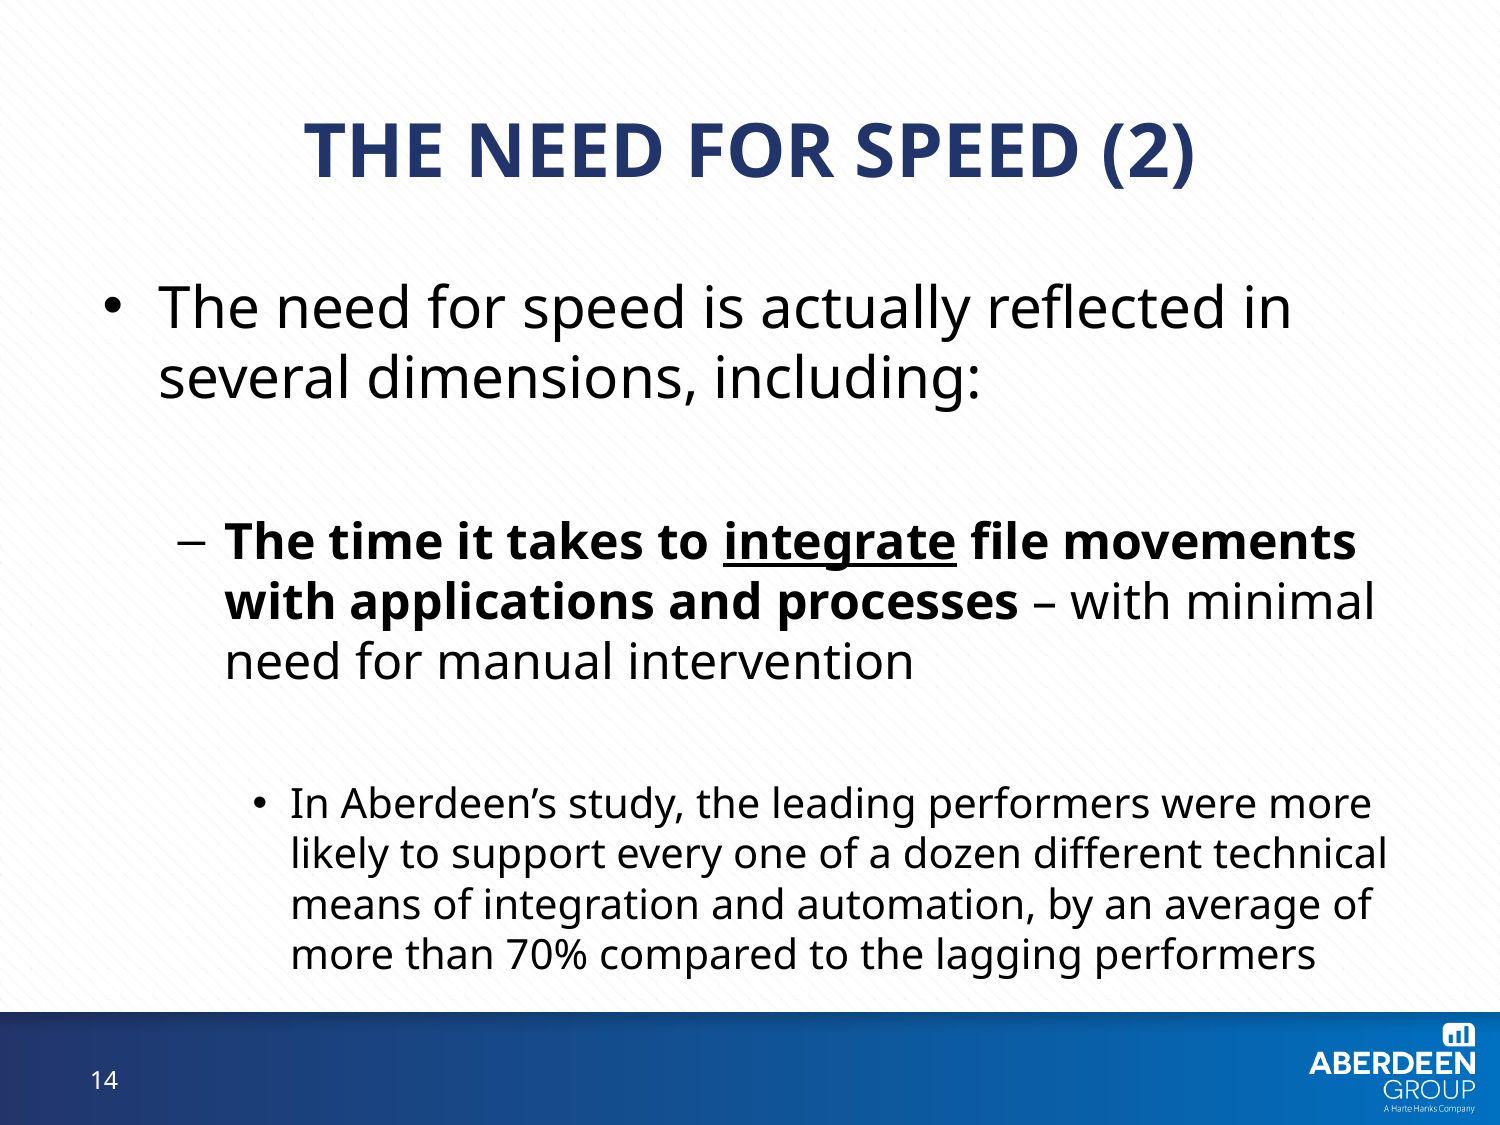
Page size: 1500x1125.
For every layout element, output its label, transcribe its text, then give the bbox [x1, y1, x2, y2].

title The Need for Speed (2) [87, 62, 1413, 233]
list The need for speed is actually reflected in several dimensions, including: The time it takes to integrate file movements with applications and processes – with minimal need for manual intervention In Aberdeen’s study, the leading performers were more likely to support every one of a dozen different technical means of integration and automation, by an average of more than 70% compared to the lagging performers [87, 262, 1413, 1005]
picture [0, 0, 1500, 1125]
